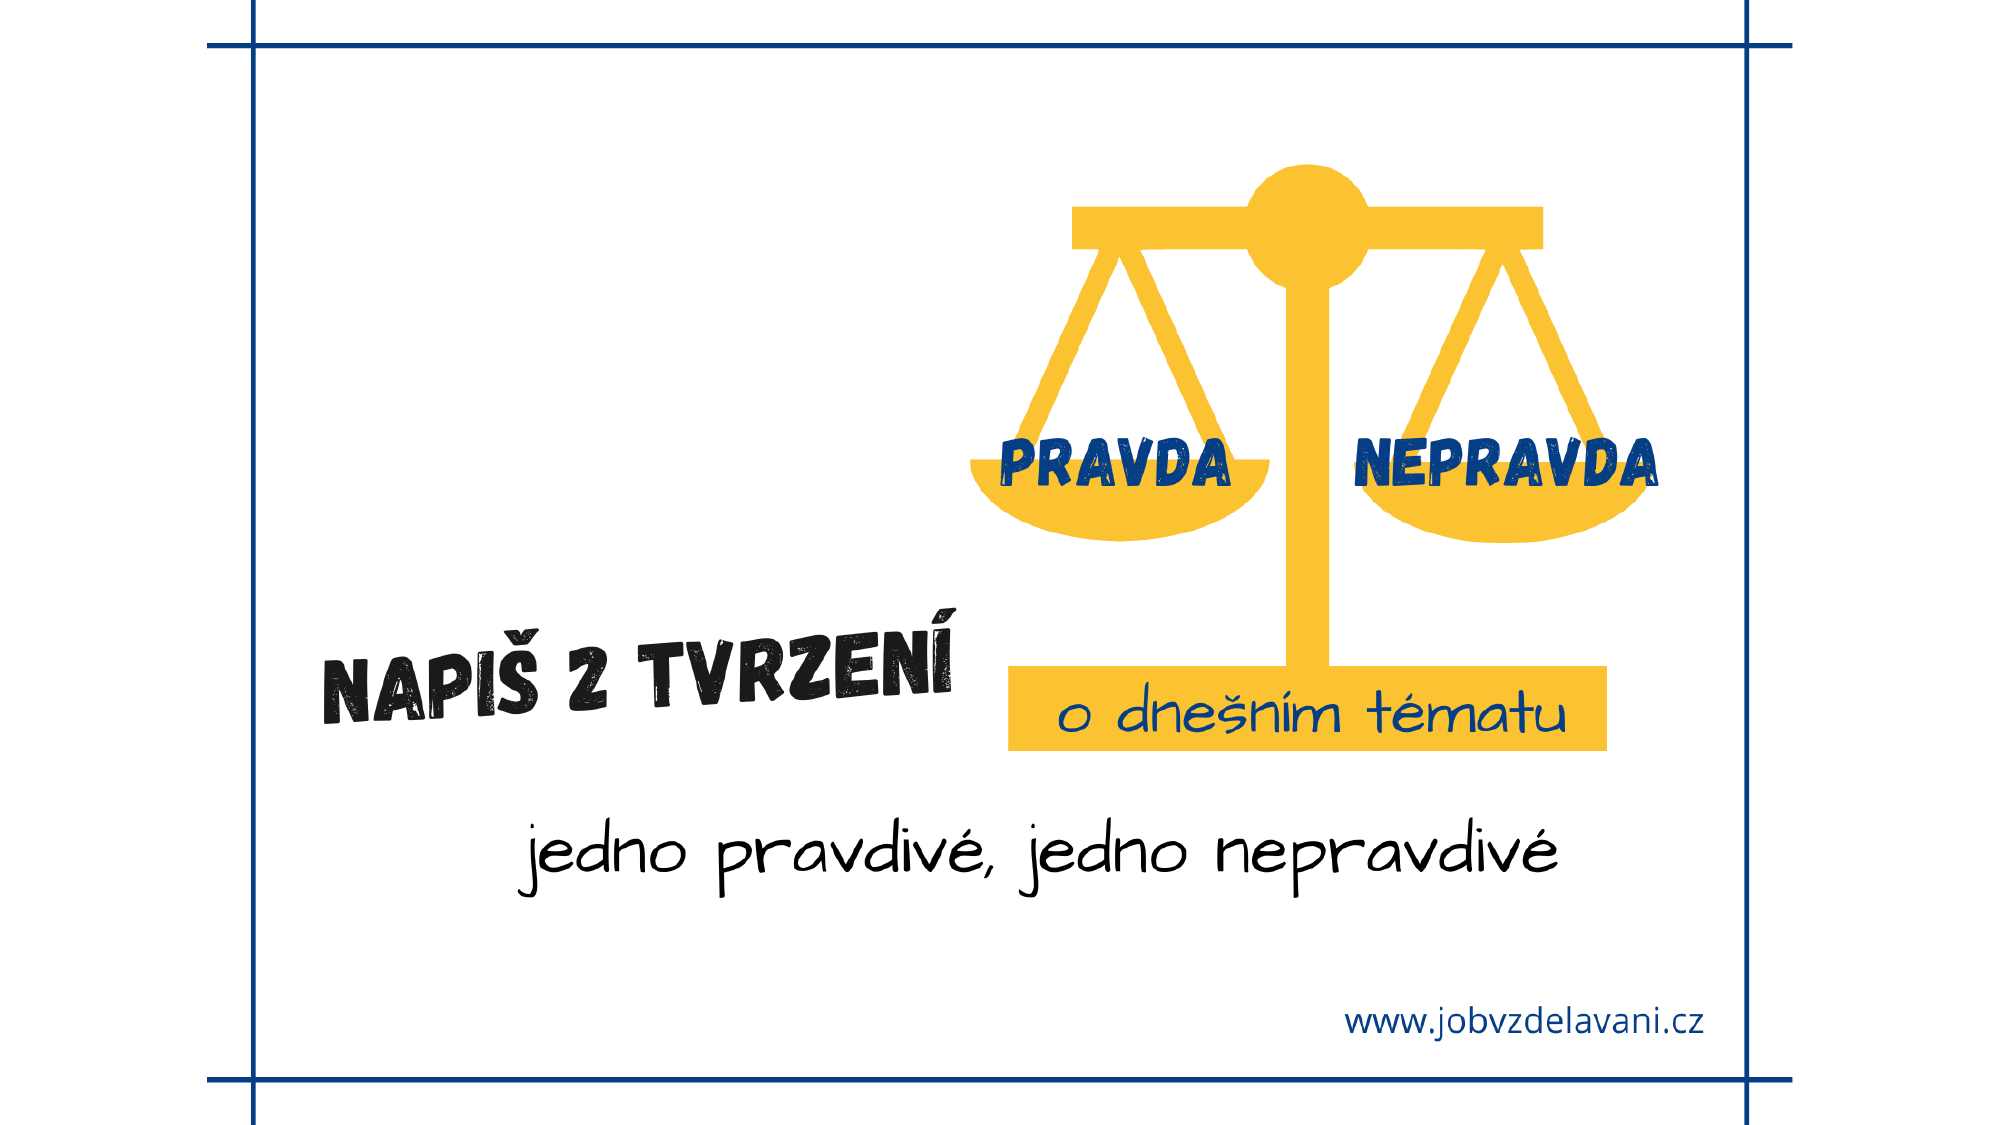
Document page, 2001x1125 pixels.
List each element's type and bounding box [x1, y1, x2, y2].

picture [207, 0, 1793, 1125]
